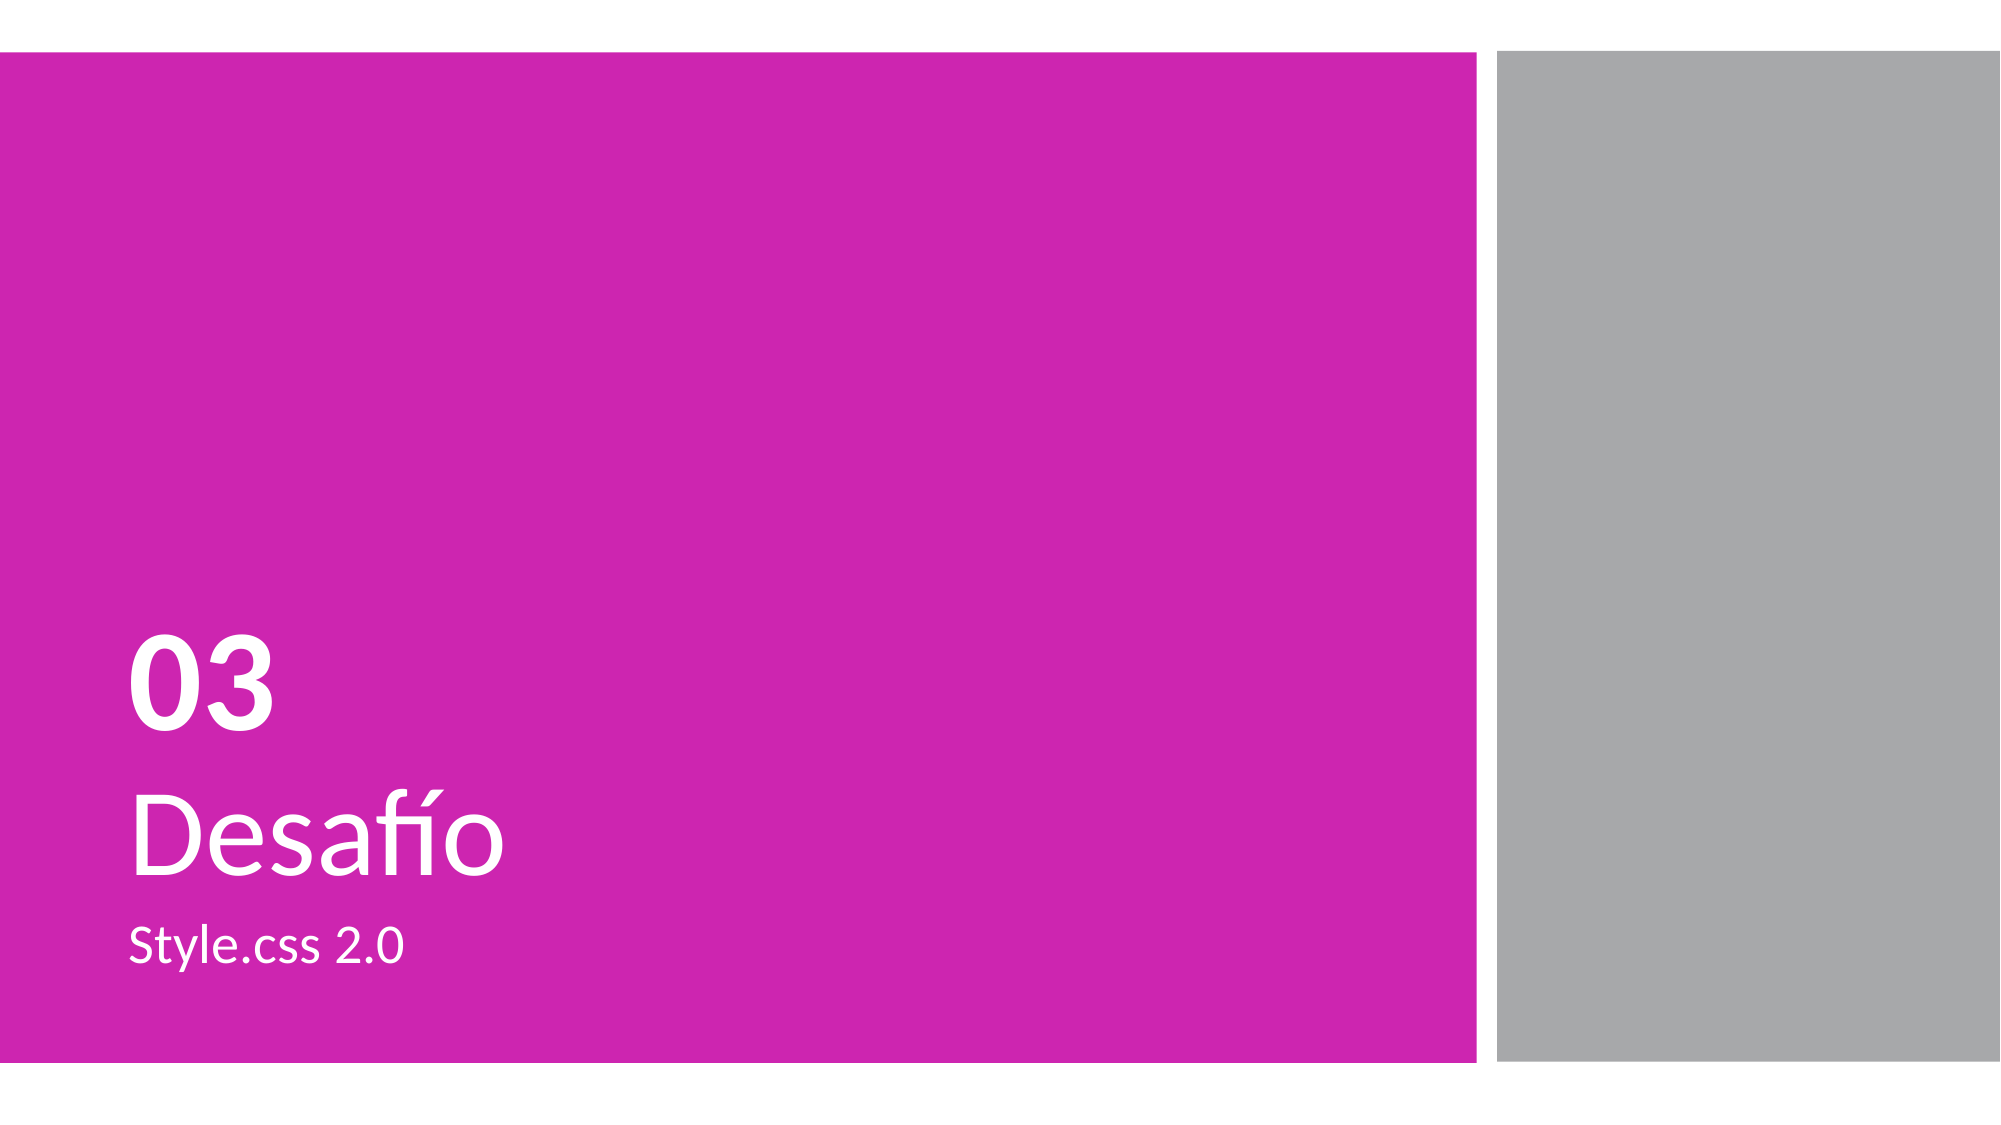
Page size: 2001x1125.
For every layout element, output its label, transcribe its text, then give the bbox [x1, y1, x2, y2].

list 03 Desafío Style.css 2.0 [113, 299, 1397, 1014]
text_box [0, 52, 1477, 1063]
text_box [1497, 50, 2000, 1062]
